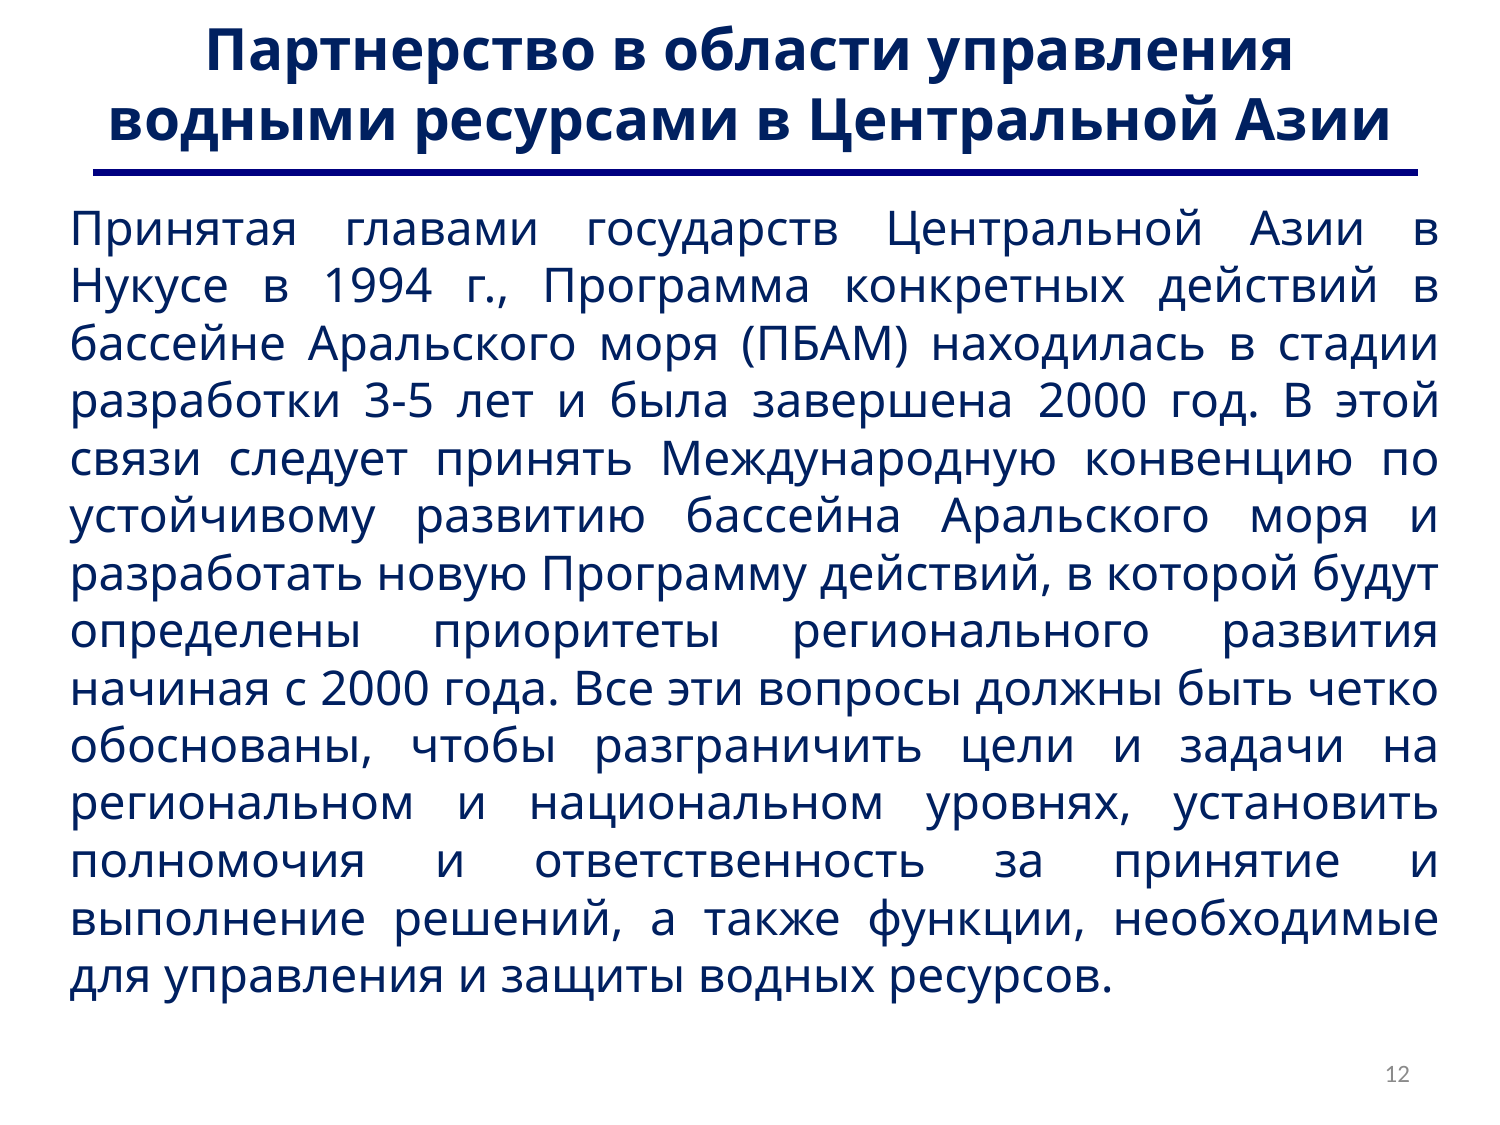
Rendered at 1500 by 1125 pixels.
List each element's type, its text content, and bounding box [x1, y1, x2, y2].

title Партнерство в области управления водными ресурсами в Центральной Азии [75, 0, 1425, 176]
slide_number 12 [1074, 1042, 1425, 1103]
text_box Принятая главами государств Центральной Азии в Нукусе в 1994 г., Программа конкретных действий в бассейне Аральского моря (ПБАМ) находилась в стадии разработки 3-5 лет и была завершена 2000 год. В этой связи следует принять Международную конвенцию по устойчивому развитию бассейна Аральского моря и разработать новую Программу действий, в которой будут определены приоритеты регионального развития начиная с 2000 года. Все эти вопросы должны быть четко обоснованы, чтобы разграничить цели и задачи на региональном и национальном уровнях, установить полномочия и ответственность за принятие и выполнение решений, а также функции, необходимые для управления и защиты водных ресурсов. [54, 190, 1457, 1010]
